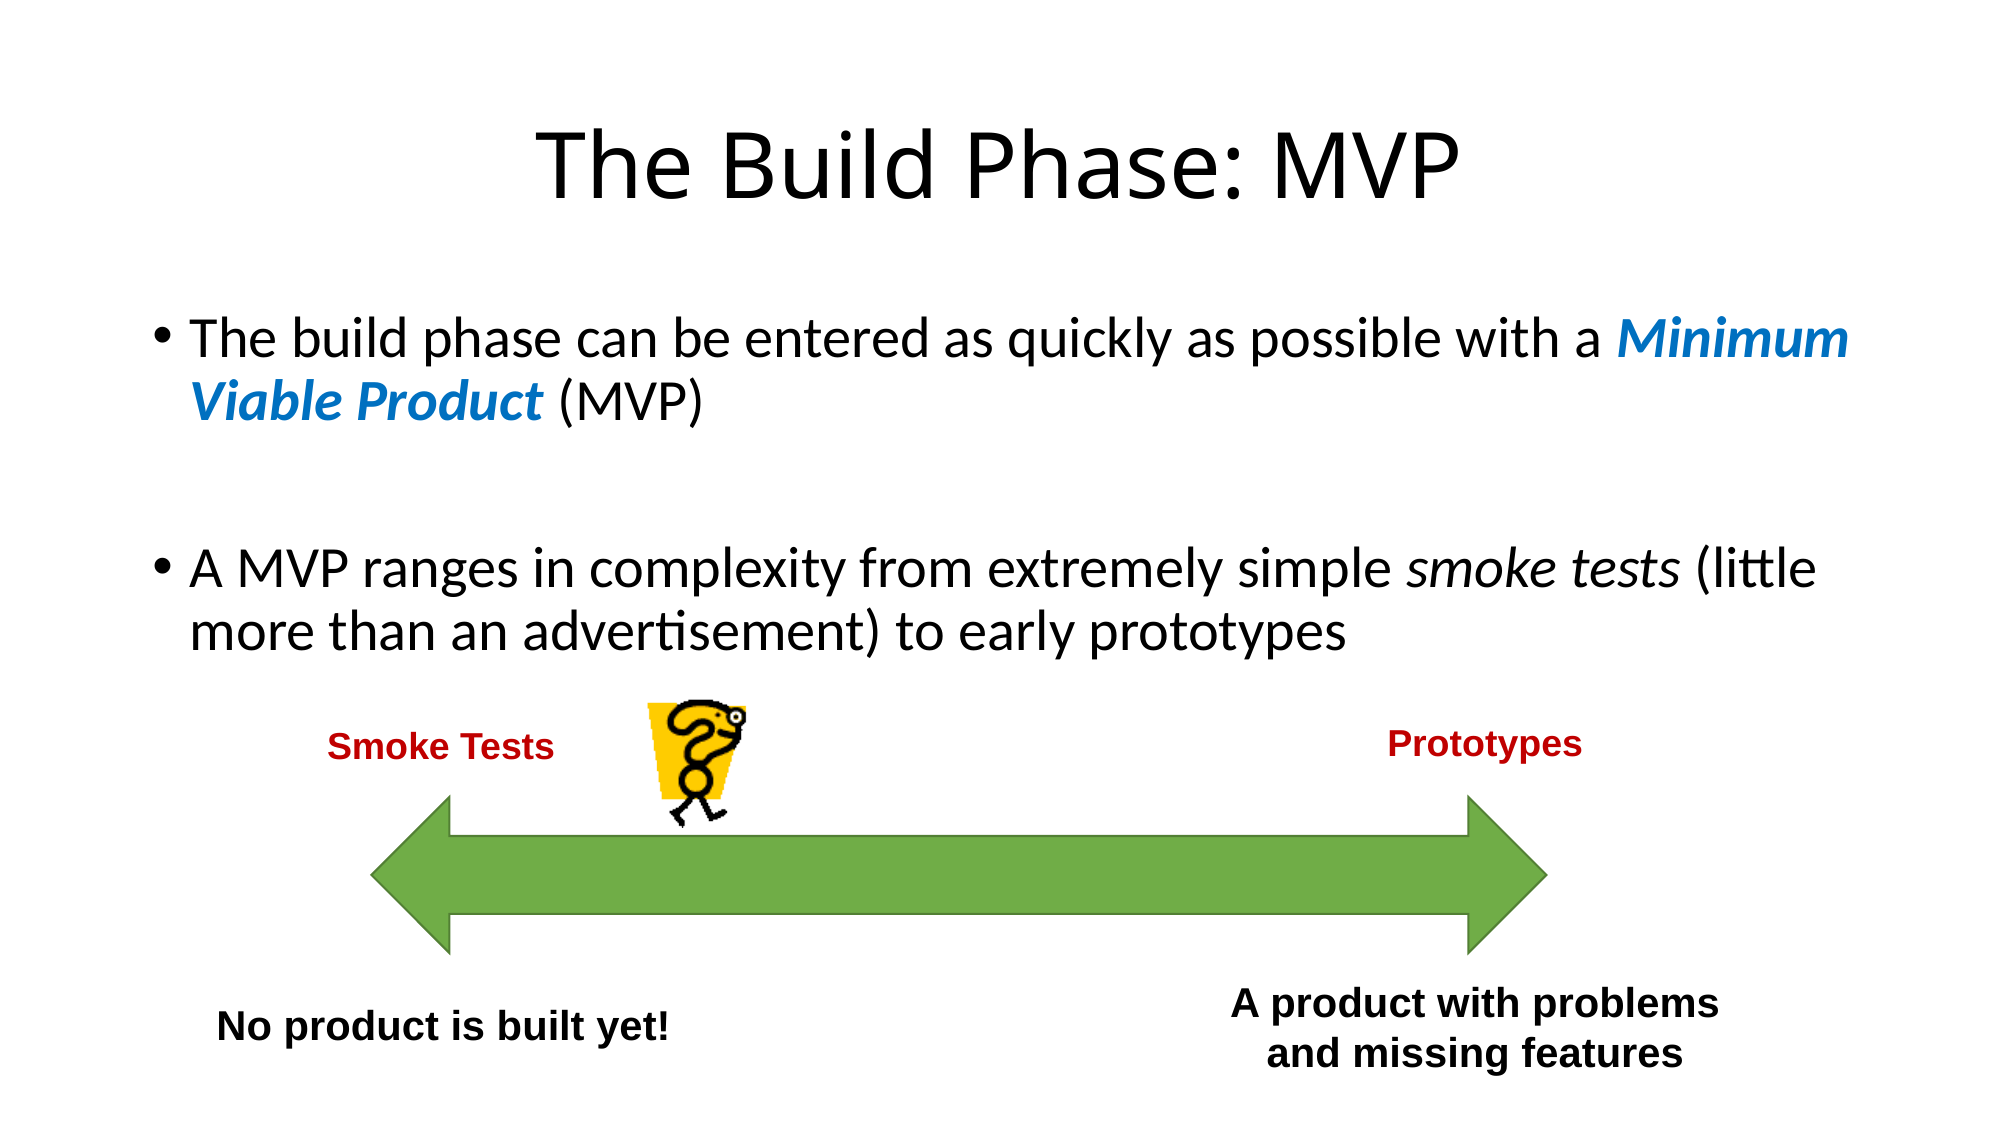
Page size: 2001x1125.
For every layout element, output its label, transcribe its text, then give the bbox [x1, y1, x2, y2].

title The Build Phase: MVP [137, 59, 1863, 278]
text_box Smoke Tests [253, 714, 629, 775]
picture [646, 695, 748, 828]
text_box No product is built yet! [201, 991, 716, 1056]
text_box [369, 794, 1548, 956]
text_box A product with problems and missing features [1206, 968, 1744, 1084]
list The build phase can be entered as quickly as possible with a Minimum Viable Product (MVP) A MVP ranges in complexity from extremely simple smoke tests (little more than an advertisement) to early prototypes [137, 299, 1945, 1052]
text_box Prototypes [1297, 711, 1673, 771]
